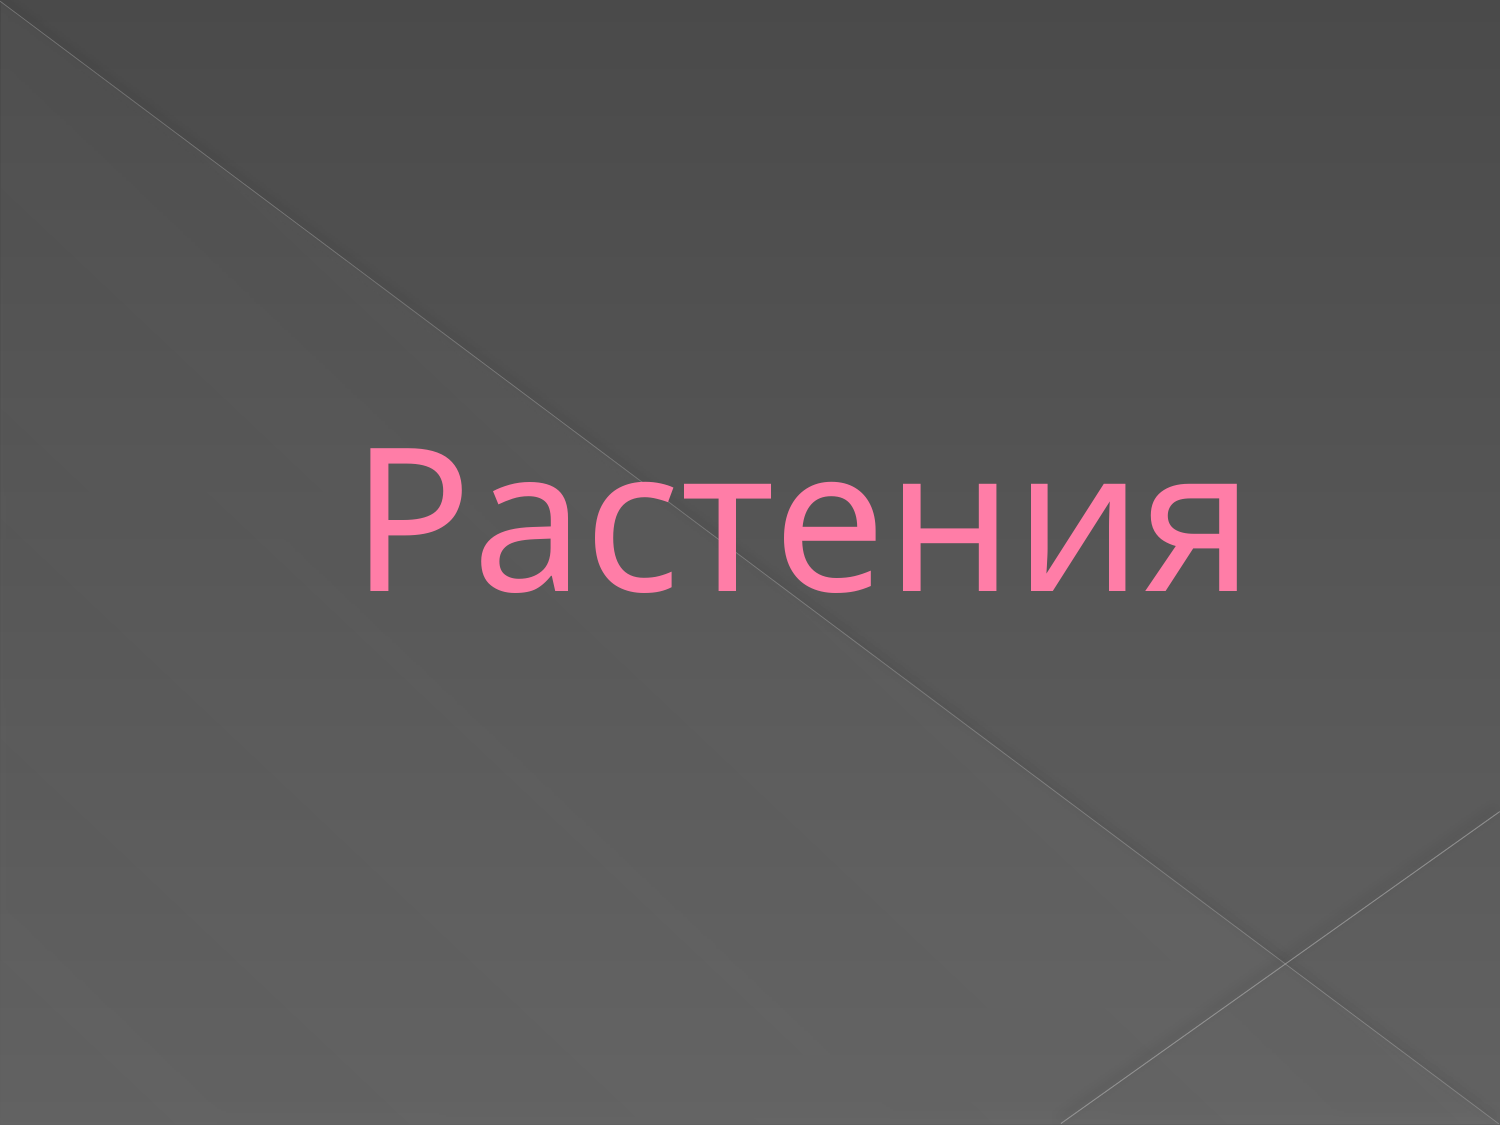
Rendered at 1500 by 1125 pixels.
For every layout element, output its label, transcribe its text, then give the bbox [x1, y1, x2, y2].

title Растения [88, 397, 1439, 627]
